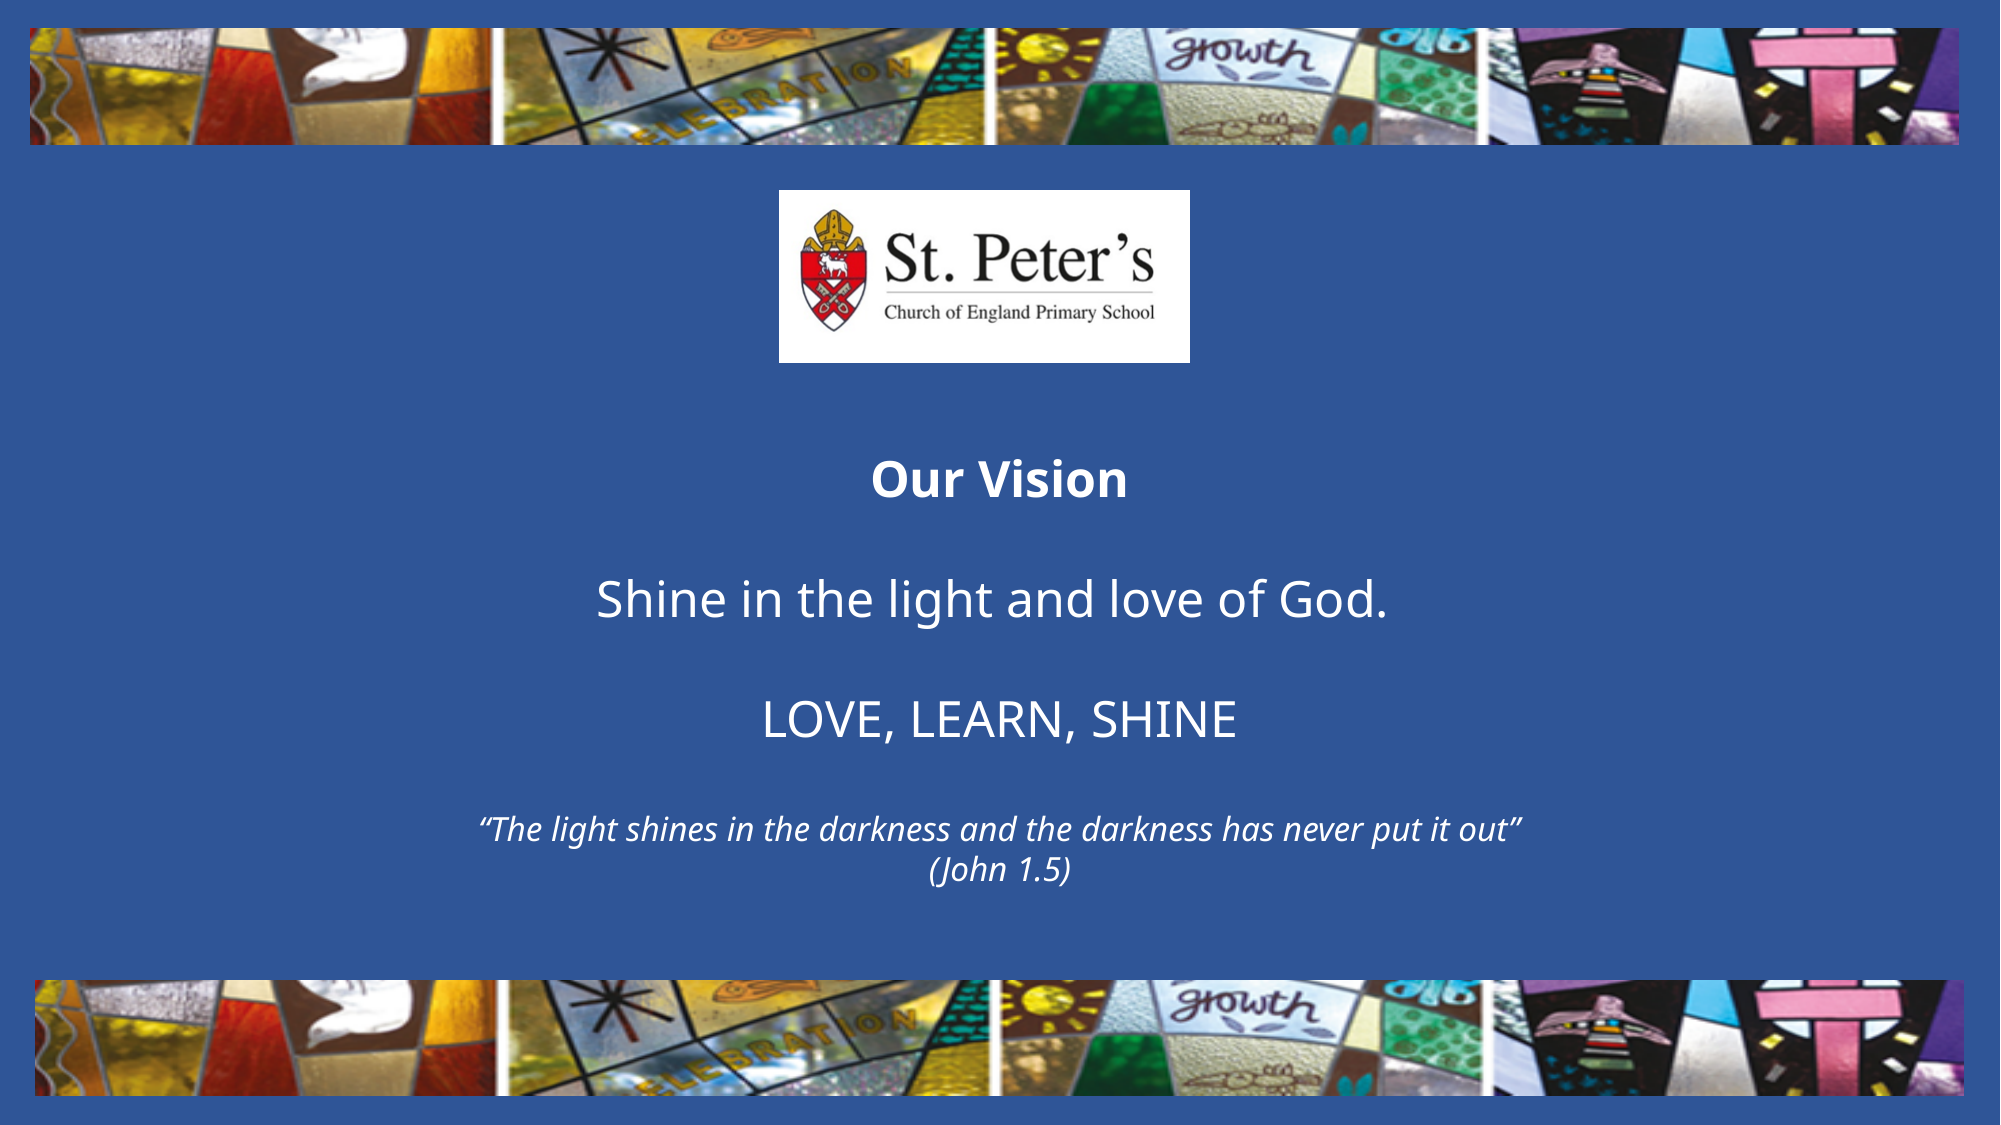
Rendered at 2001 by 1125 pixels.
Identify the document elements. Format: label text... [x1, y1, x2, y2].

text_box Our Vision Shine in the light and love of God. LOVE, LEARN, SHINE “The light shines in the darkness and the darkness has never put it out” (John 1.5) [76, 440, 1924, 980]
picture [30, 28, 1959, 145]
picture [779, 190, 1190, 363]
picture [35, 980, 1965, 1096]
